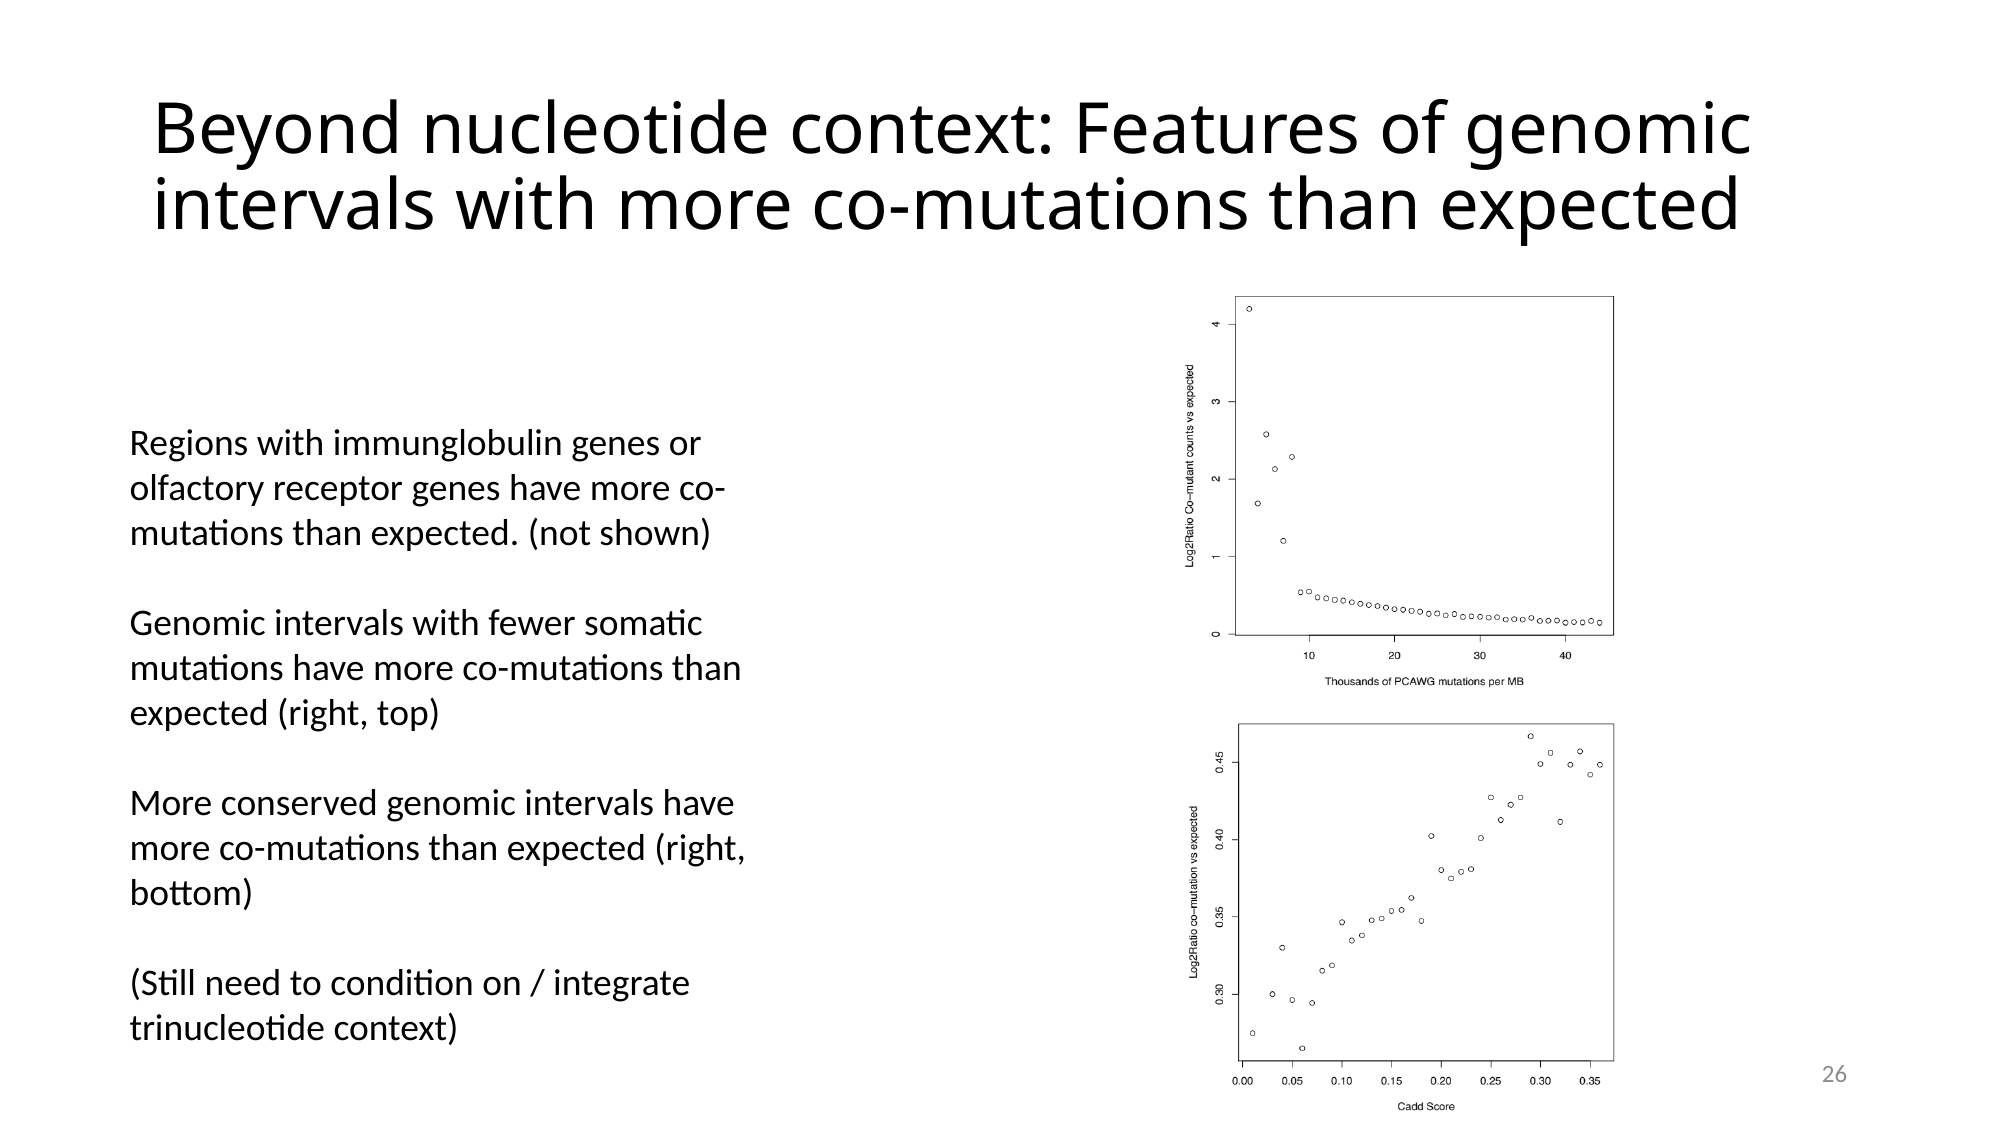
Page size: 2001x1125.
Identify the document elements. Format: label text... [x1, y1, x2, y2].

title Beyond nucleotide context: Features of genomic intervals with more co-mutations than expected [137, 59, 1863, 278]
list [1181, 241, 1640, 701]
slide_number 26 [1640, 1042, 1863, 1103]
text_box Regions with immunglobulin genes or olfactory receptor genes have more co-mutations than expected. (not shown) Genomic intervals with fewer somatic mutations have more co-mutations than expected (right, top) More conserved genomic intervals have more co-mutations than expected (right, bottom) (Still need to condition on / integrate trinucleotide context) [114, 410, 803, 1055]
picture [1185, 671, 1640, 1125]
